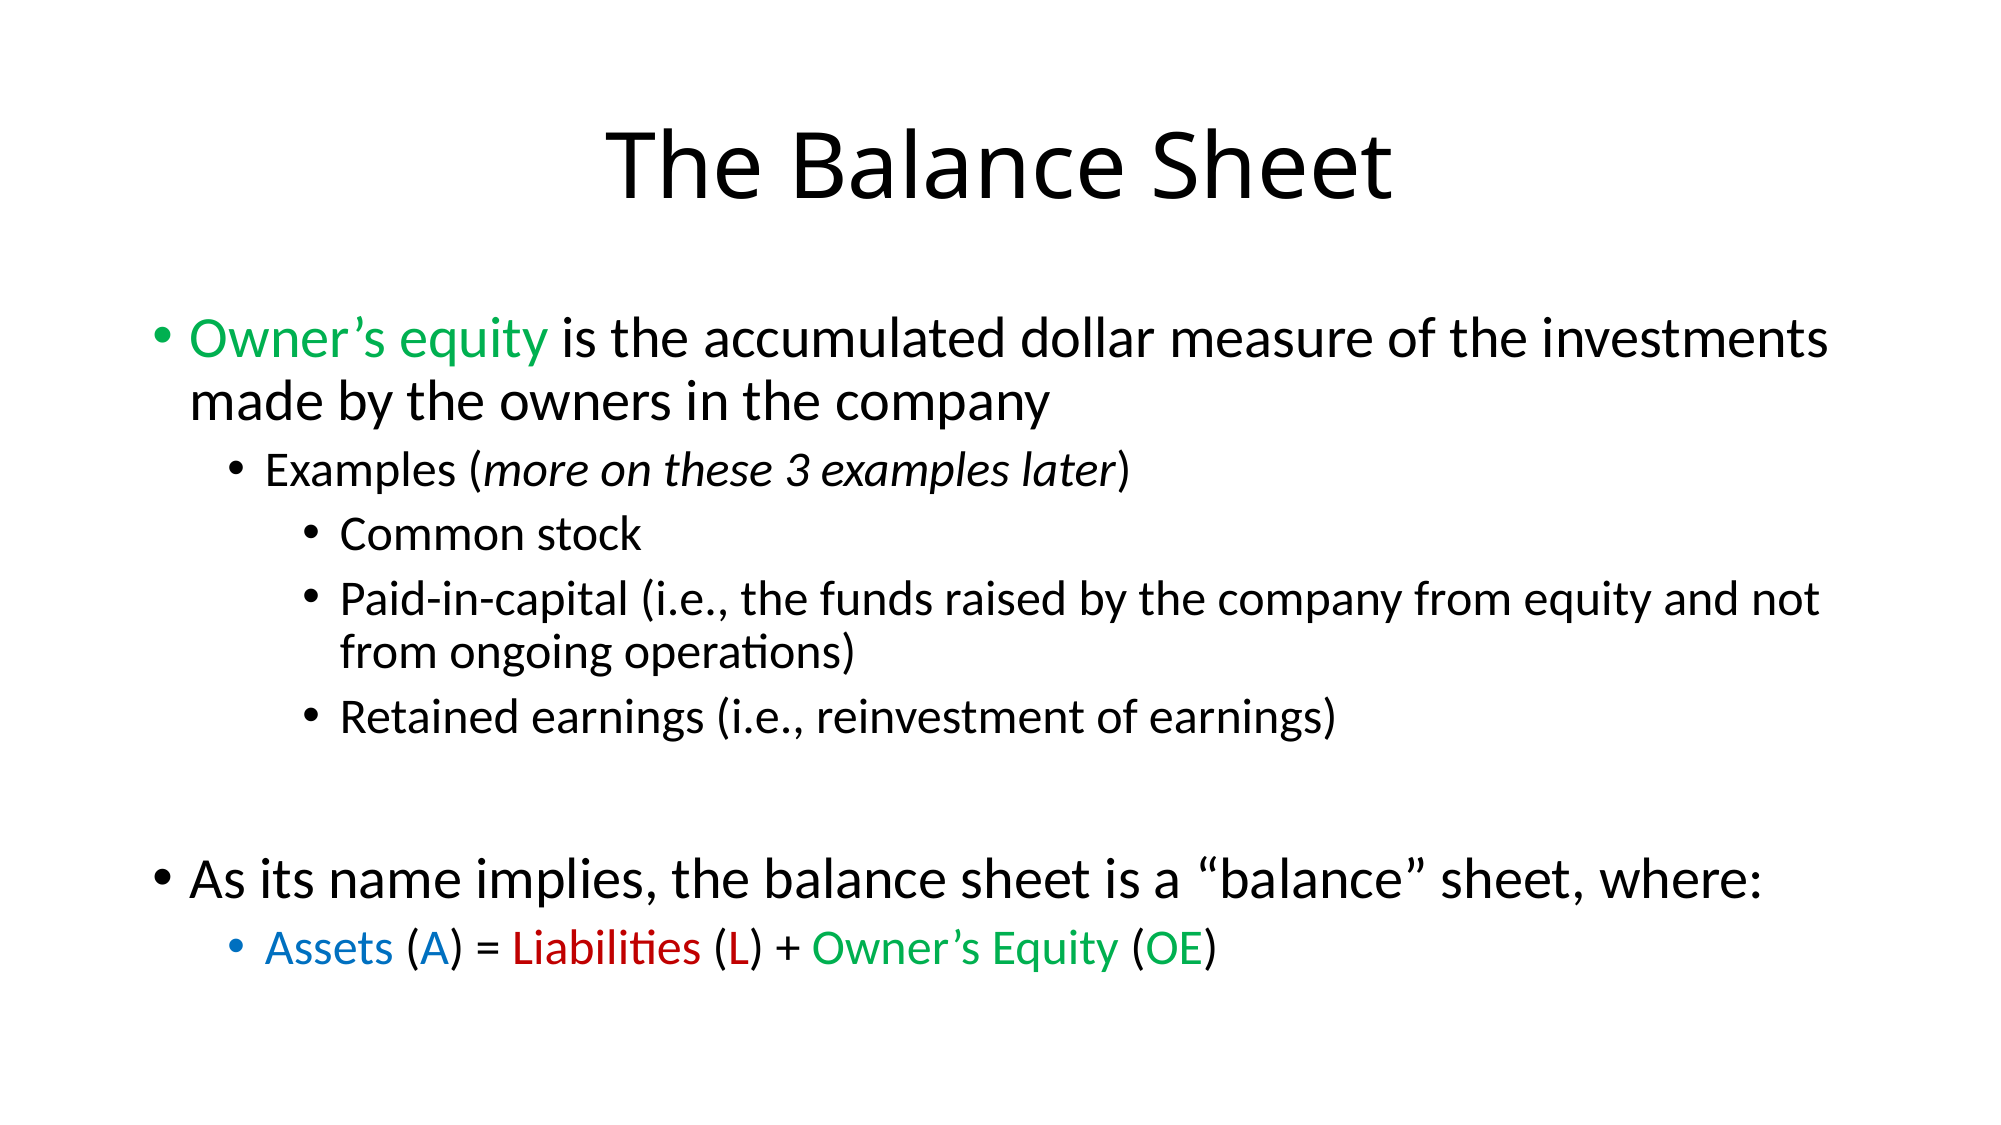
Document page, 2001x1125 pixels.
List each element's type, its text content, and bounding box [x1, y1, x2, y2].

title The Balance Sheet [137, 59, 1863, 278]
list Owner’s equity is the accumulated dollar measure of the investments made by the owners in the company Examples (more on these 3 examples later) Common stock Paid-in-capital (i.e., the funds raised by the company from equity and not from ongoing operations) Retained earnings (i.e., reinvestment of earnings) As its name implies, the balance sheet is a “balance” sheet, where: Assets (A) = Liabilities (L) + Owner’s Equity (OE) [137, 299, 1863, 1014]
